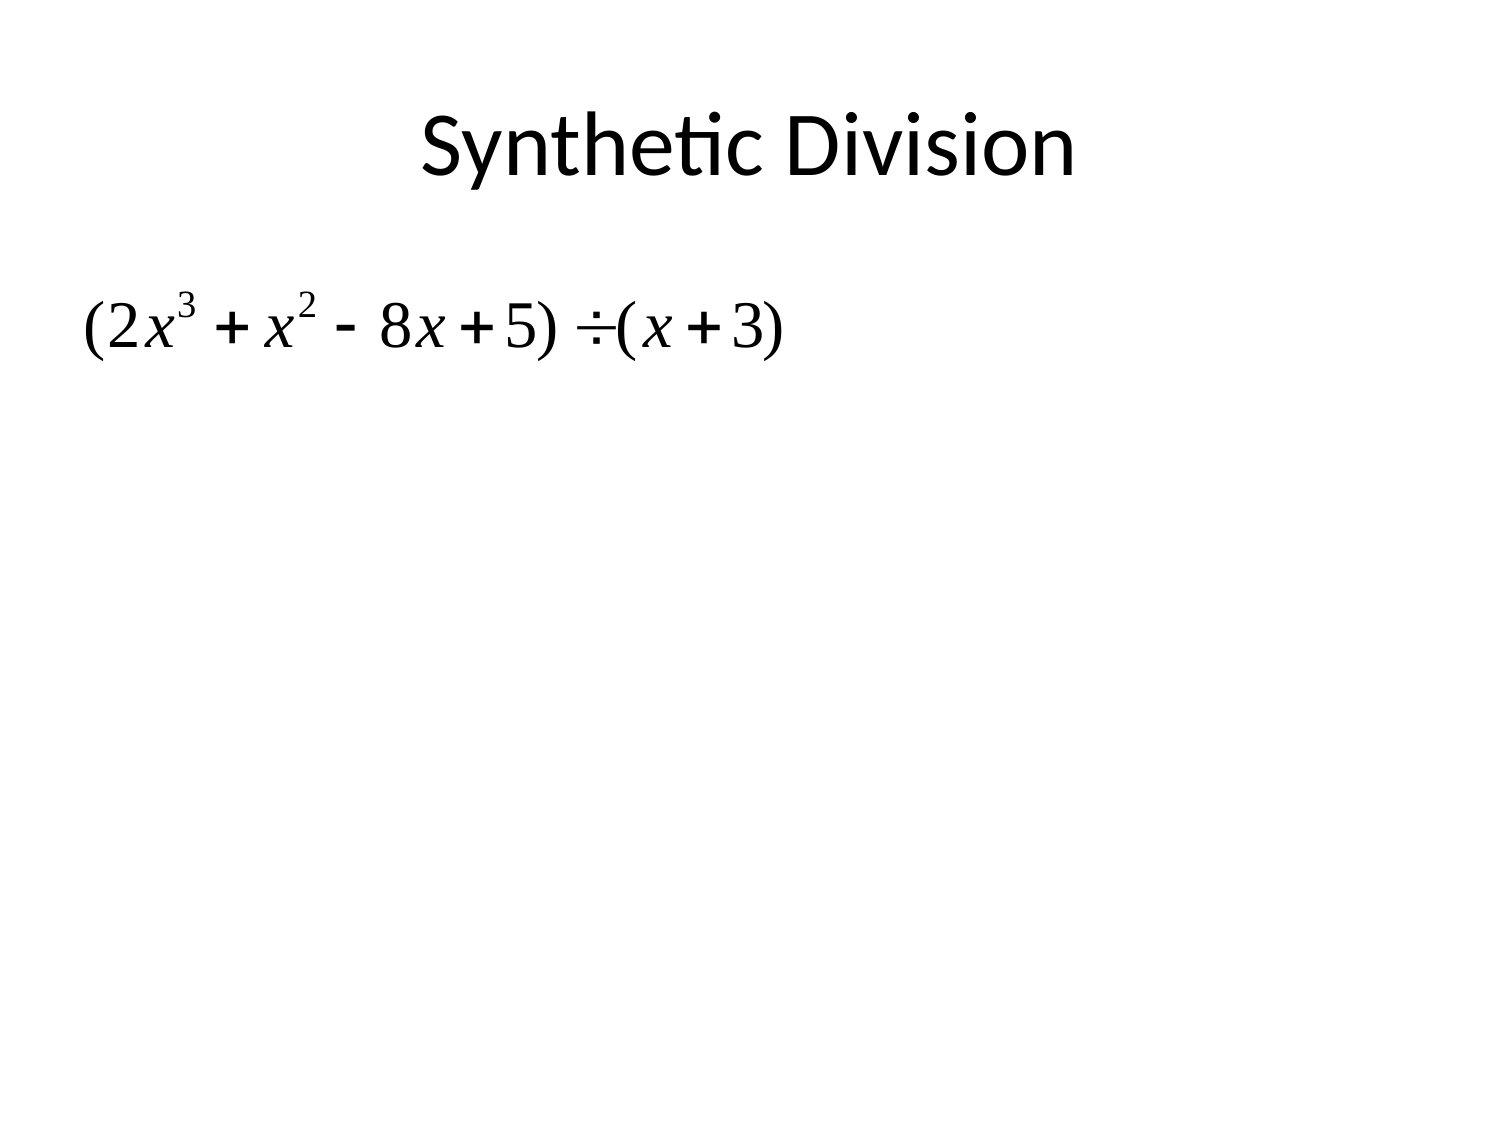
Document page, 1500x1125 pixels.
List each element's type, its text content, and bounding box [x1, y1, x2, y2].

title Synthetic Division [75, 45, 1425, 233]
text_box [74, 274, 798, 376]
